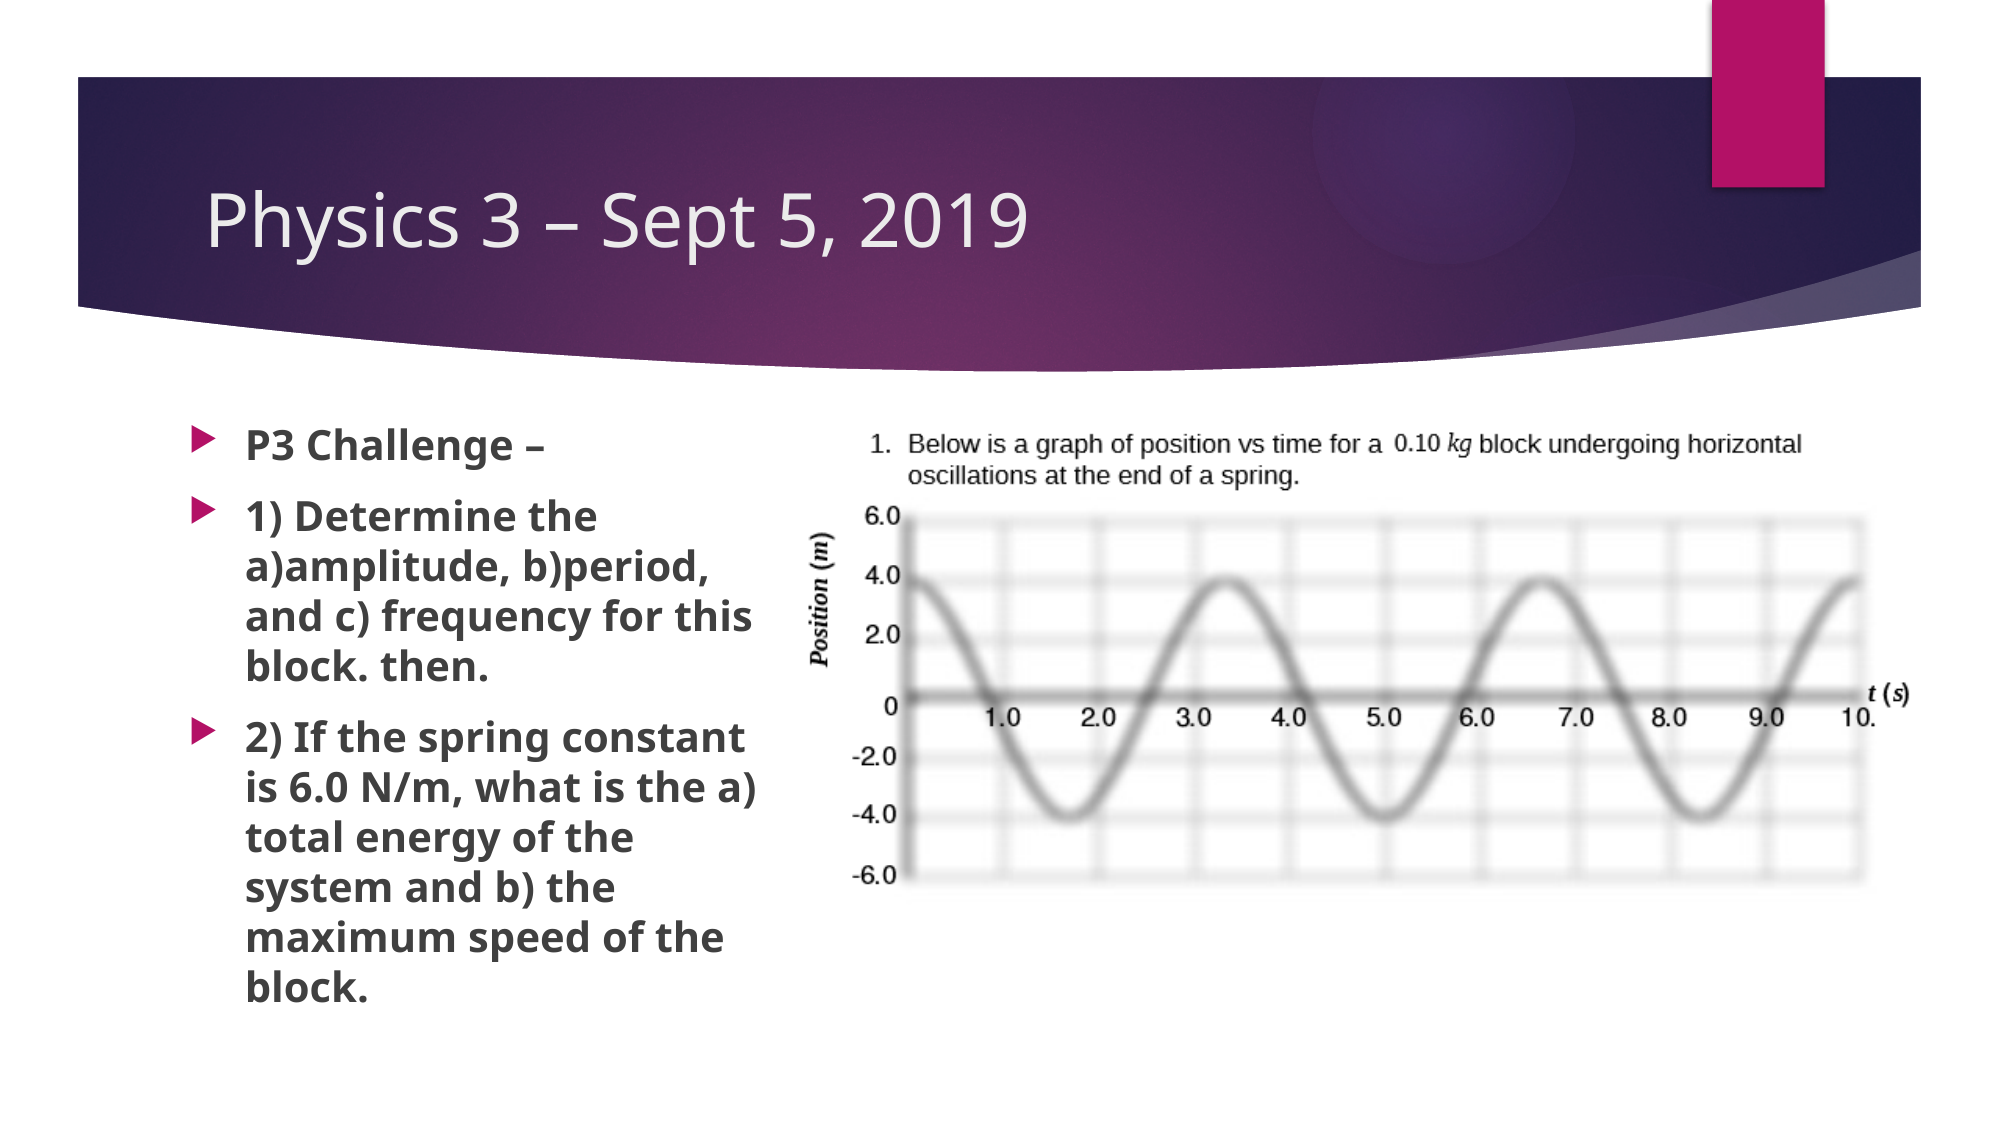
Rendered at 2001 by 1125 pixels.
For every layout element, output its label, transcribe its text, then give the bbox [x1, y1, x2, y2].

picture [800, 428, 1935, 905]
list P3 Challenge – 1) Determine the a)amplitude, b)period, and c) frequency for this block. then. 2) If the spring constant is 6.0 N/m, what is the a) total energy of the system and b) the maximum speed of the block. [173, 411, 773, 975]
title Physics 3 – Sept 5, 2019 [189, 159, 1627, 276]
